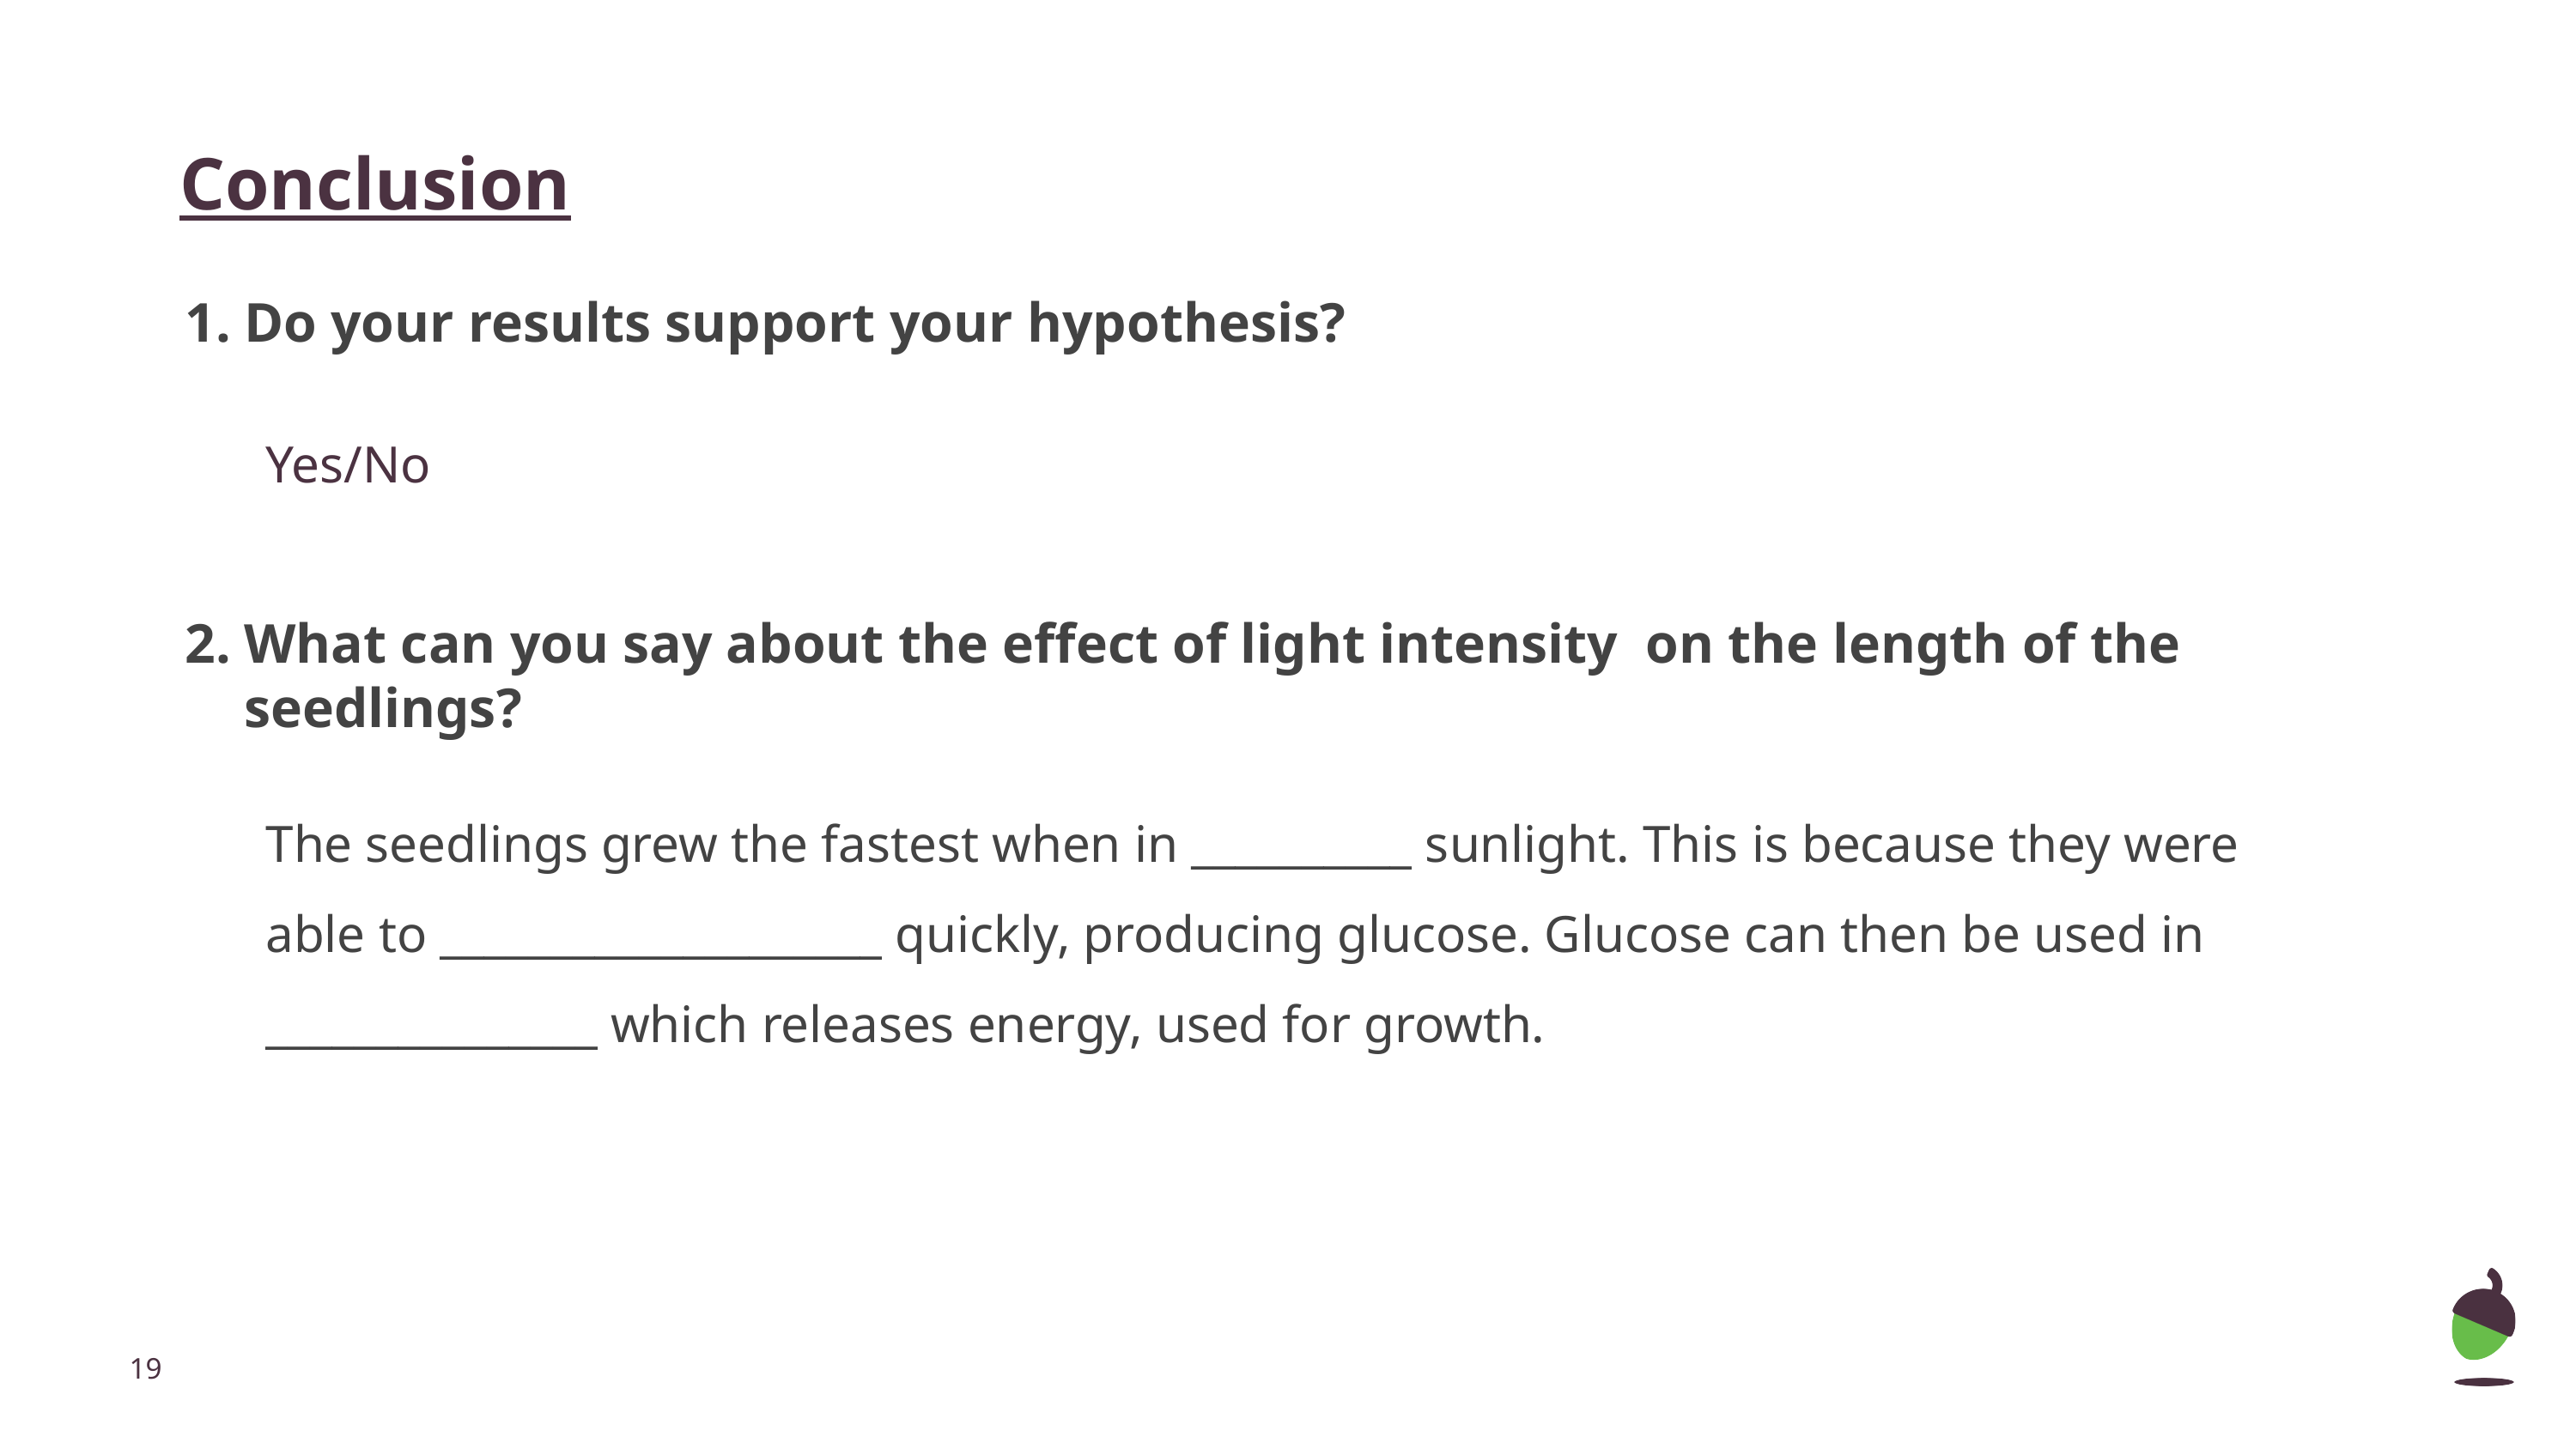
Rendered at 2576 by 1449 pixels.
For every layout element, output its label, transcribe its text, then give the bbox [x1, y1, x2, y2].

text_box Conclusion Do your results support your hypothesis? What can you say about the effect of light intensity on the length of the seedlings? [167, 124, 2400, 526]
text_box Yes/No [252, 420, 2314, 573]
text_box The seedlings grew the fastest when in __________ sunlight. This is because they were able to ____________________ quickly, producing glucose. Glucose can then be used in _______________ which releases energy, used for growth. [252, 769, 2314, 922]
picture [2451, 1268, 2516, 1386]
slide_number ‹#› [129, 1349, 332, 1401]
